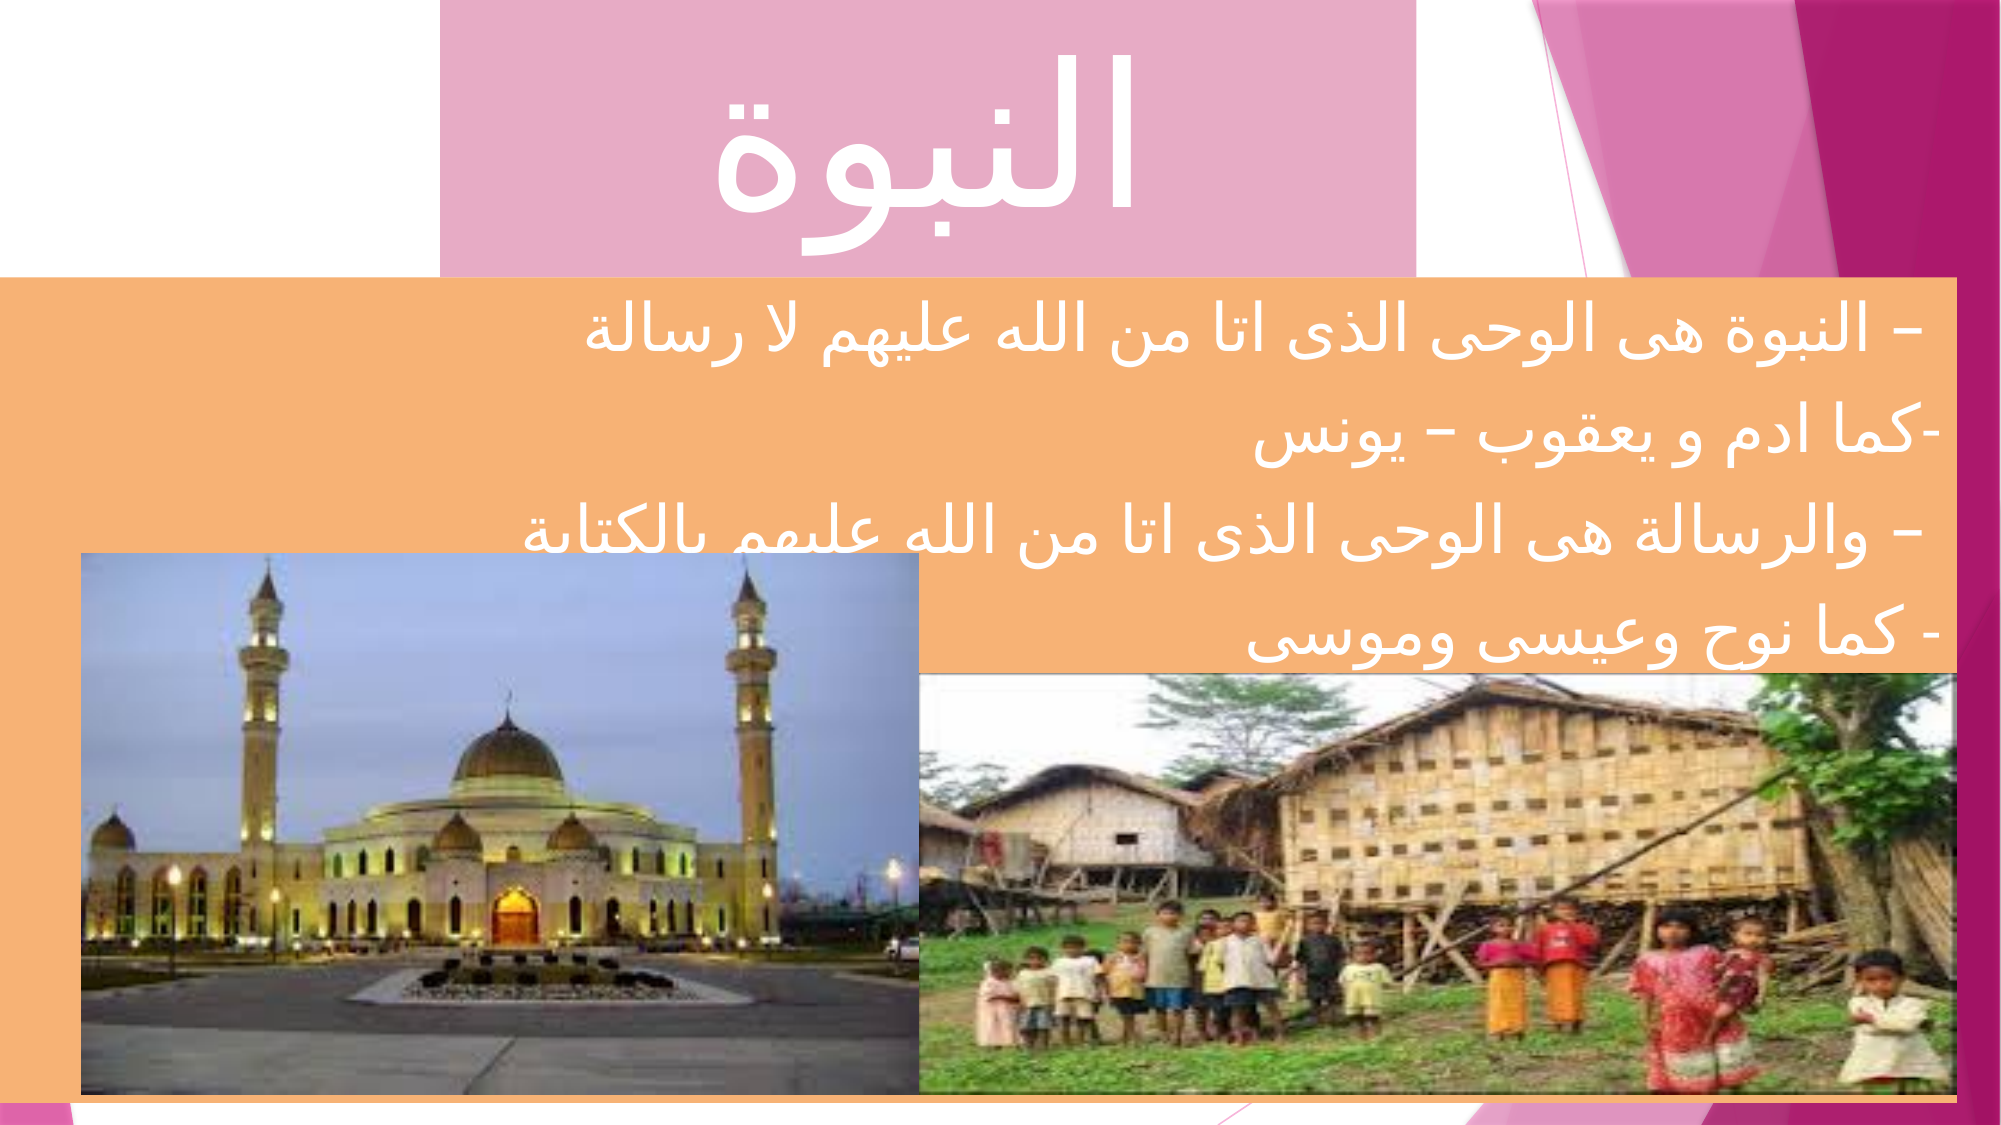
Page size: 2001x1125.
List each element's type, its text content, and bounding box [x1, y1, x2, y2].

list النبوة هى الوحى الذى اتا من الله عليهم لا رسالة – كما ادم و يعقوب – يونس- والرسالة هى الوحى الذى اتا من الله عليهم بالكتابة – كما نوح وعيسى وموسى - [0, 277, 1957, 1103]
title النبوة والرسالة [440, 0, 1417, 277]
picture [80, 552, 1958, 1095]
